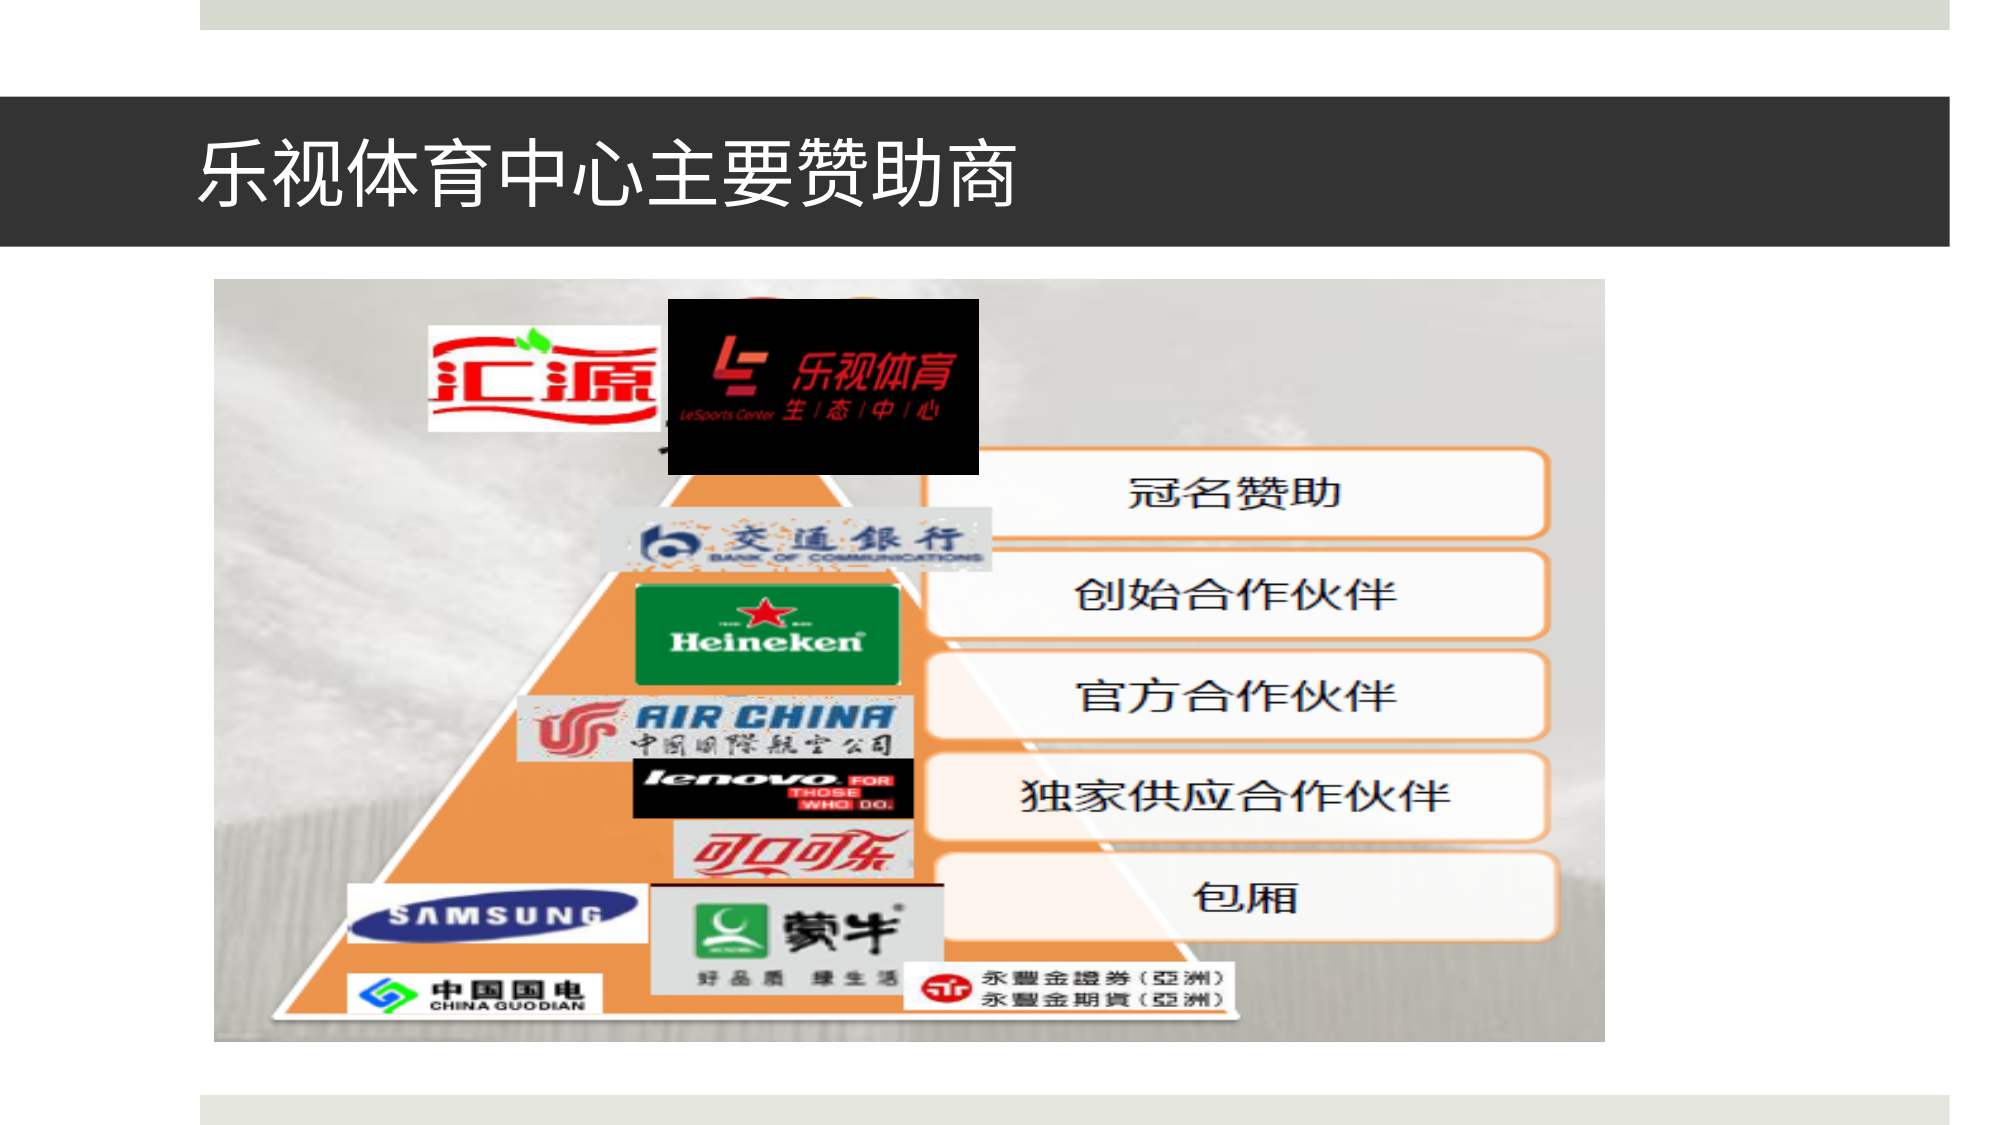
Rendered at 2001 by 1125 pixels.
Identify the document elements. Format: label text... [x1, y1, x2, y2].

title 乐视体育中心主要赞助商 [0, 96, 1950, 247]
picture [214, 279, 1605, 1042]
